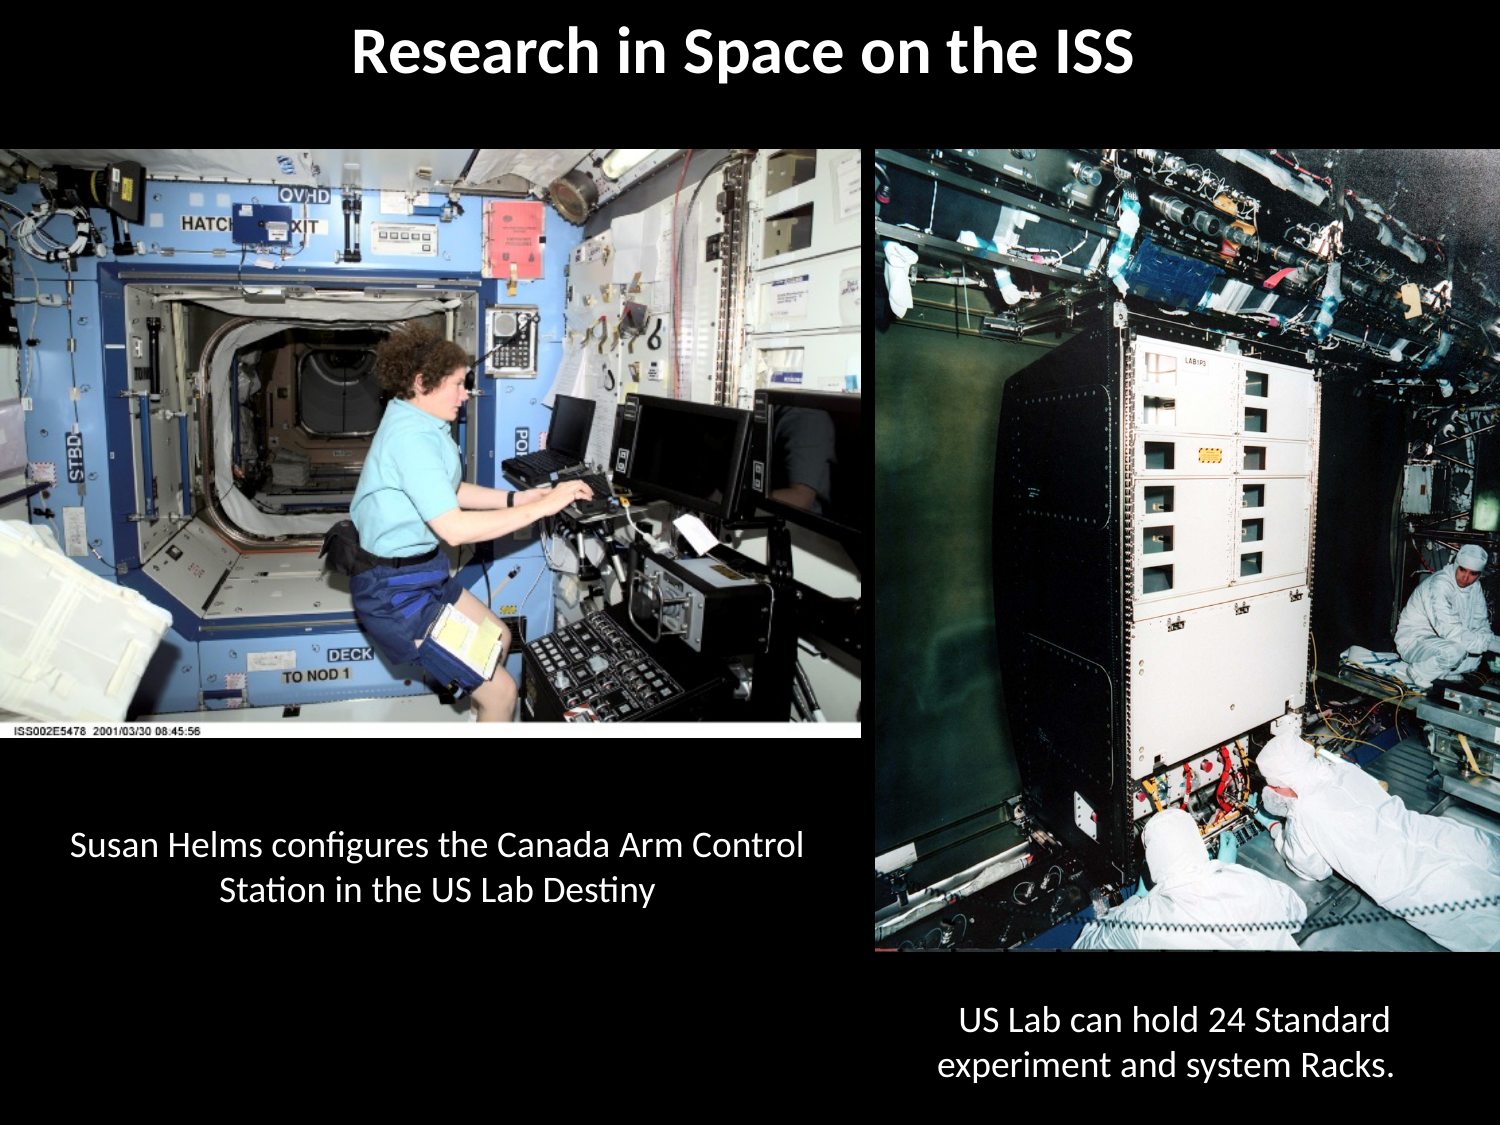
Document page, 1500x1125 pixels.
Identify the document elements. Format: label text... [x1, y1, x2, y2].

text_box US Lab can hold 24 Standard experiment and system Racks. [912, 987, 1438, 1093]
text_box Susan Helms configures the Canada Arm Control Station in the US Lab Destiny [50, 812, 825, 918]
picture [0, 149, 861, 738]
picture [874, 149, 1500, 953]
text_box Research in Space on the ISS [125, 0, 1363, 95]
